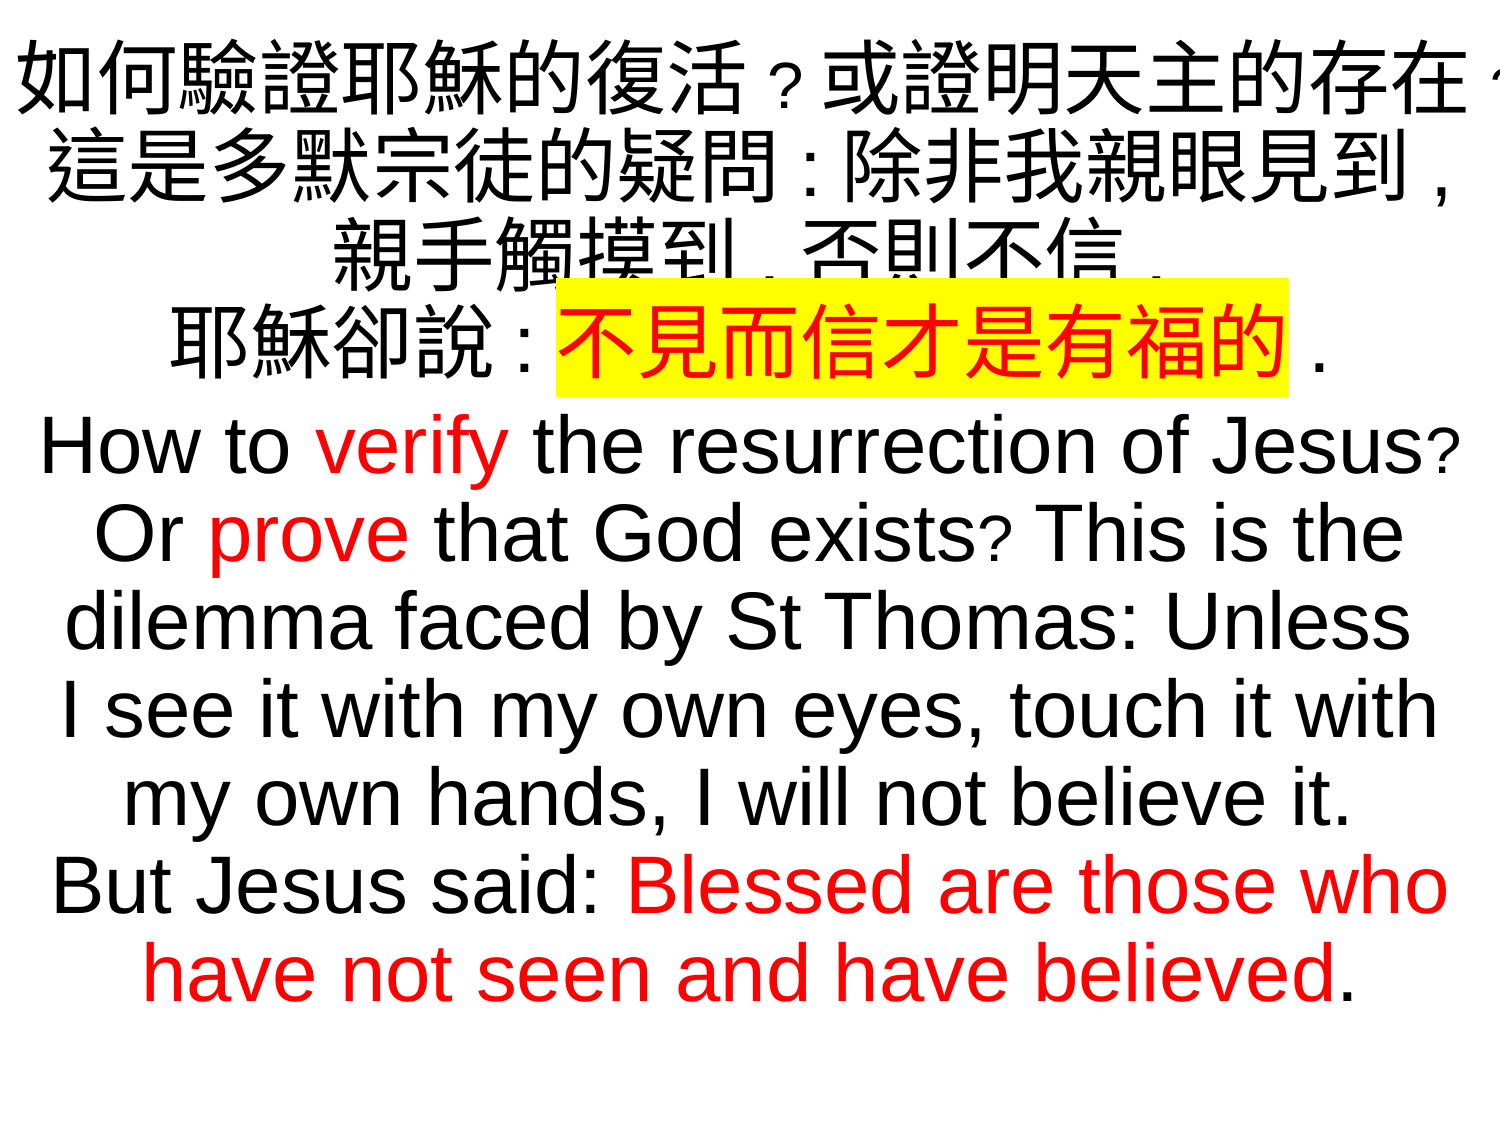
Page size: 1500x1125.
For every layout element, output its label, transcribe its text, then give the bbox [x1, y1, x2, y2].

subtitle 如何驗證耶穌的復活?或證明天主的存在?這是多默宗徒的疑問:除非我親眼見到, 親手觸摸到,否則不信. 耶穌卻說:不見而信才是有福的. How to verify the resurrection of Jesus? Or prove that God exists? This is the dilemma faced by St Thomas: Unless I see it with my own eyes, touch it with my own hands, I will not believe it. But Jesus said: Blessed are those who have not seen and have believed. [0, 30, 1500, 1106]
